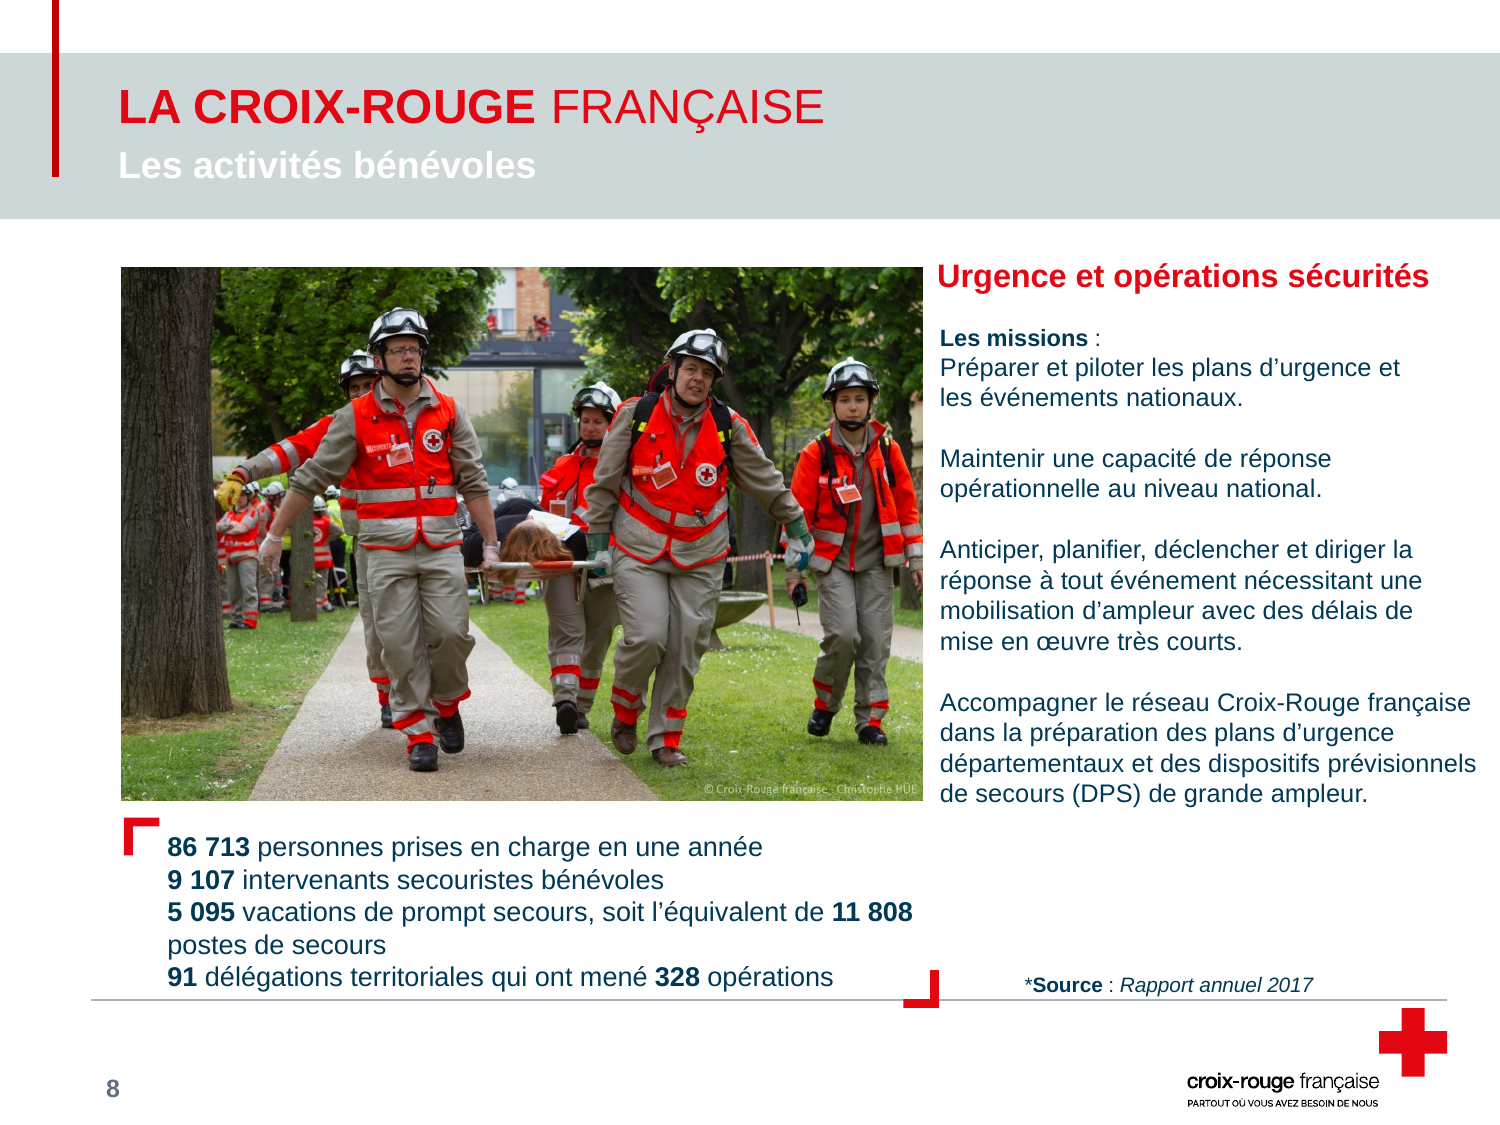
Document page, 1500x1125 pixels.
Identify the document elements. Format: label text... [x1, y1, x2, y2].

list Les activités bénévoles [103, 141, 1397, 213]
slide_number 8 [61, 1075, 120, 1103]
text_box 86 713 personnes prises en charge en une année 9 107 intervenants secouristes bénévoles 5 095 vacations de prompt secours, soit l’équivalent de 11 808 postes de secours 91 délégations territoriales qui ont mené 328 opérations [152, 822, 939, 1000]
text_box [901, 968, 941, 1010]
text_box *Source : Rapport annuel 2017 [1009, 964, 1458, 1037]
text_box Urgence et opérations sécurités Les missions : Préparer et piloter les plans d’urgence et les événements nationaux. Maintenir une capacité de réponse opérationnelle au niveau national. Anticiper, planifier, déclencher et diriger la réponse à tout événement nécessitant une mobilisation d’ampleur avec des délais de mise en œuvre très courts. Accompagner le réseau Croix-Rouge française dans la préparation des plans d’urgence départementaux et des dispositifs prévisionnels de secours (DPS) de grande ampleur. [922, 255, 1500, 824]
title La Croix-Rouge Française [103, 50, 1397, 141]
picture [120, 266, 923, 802]
text_box [122, 815, 161, 857]
